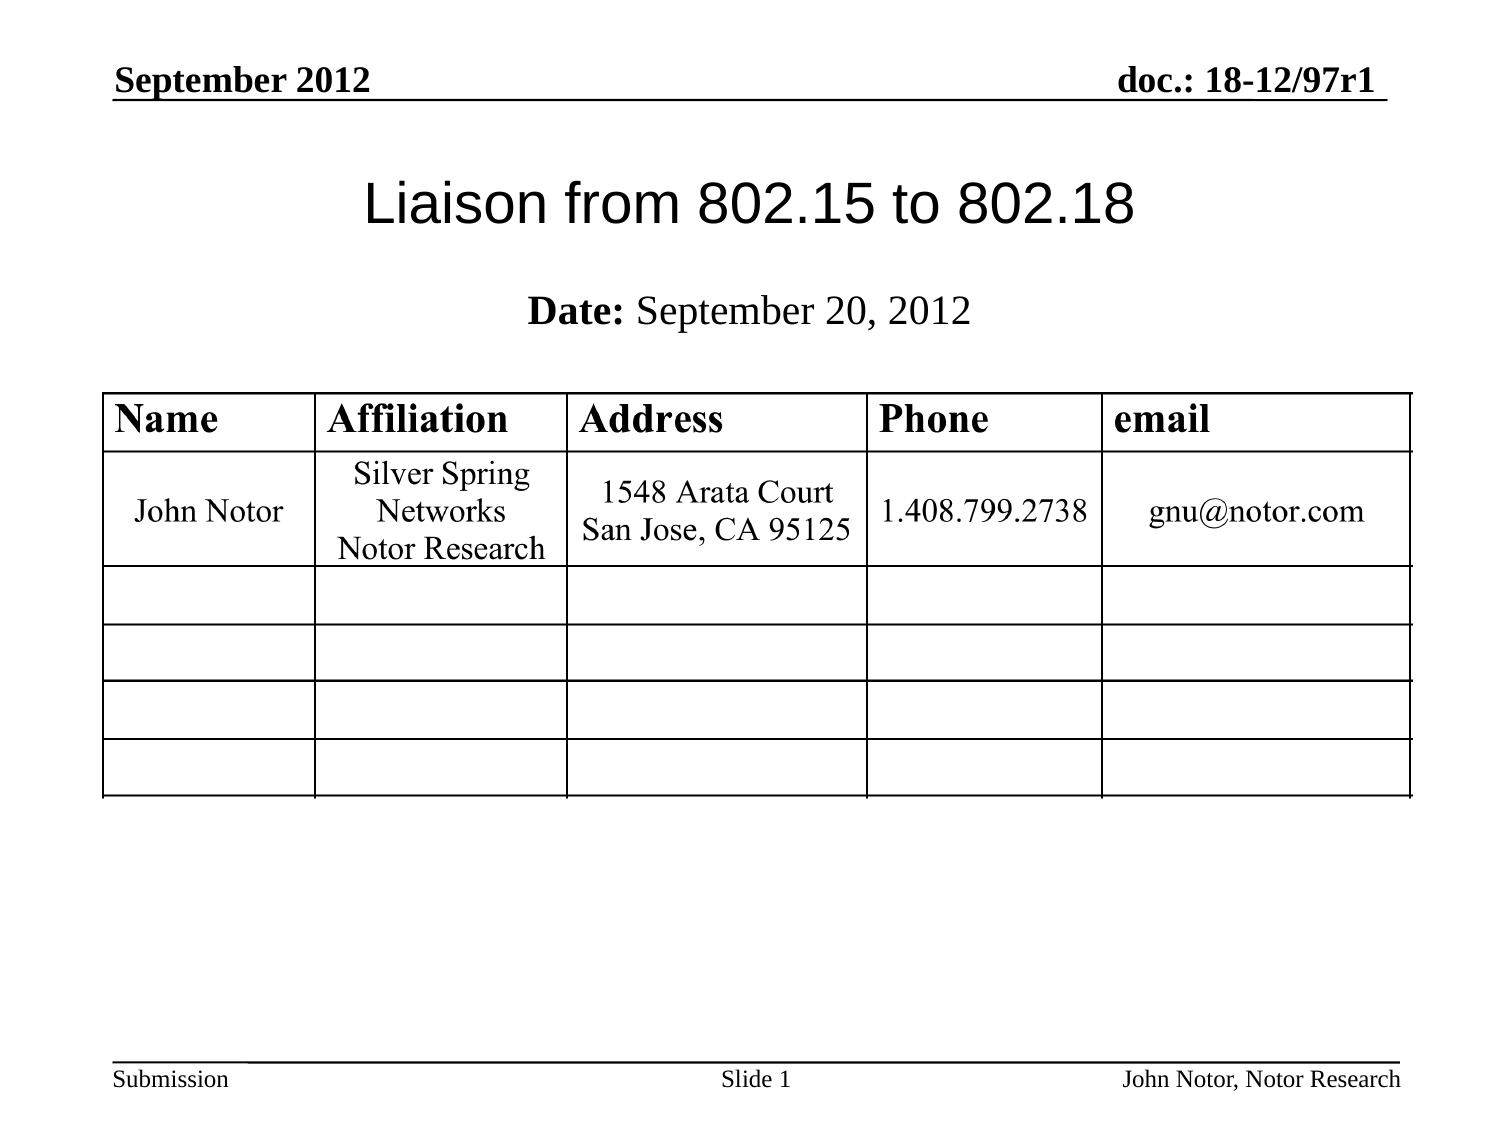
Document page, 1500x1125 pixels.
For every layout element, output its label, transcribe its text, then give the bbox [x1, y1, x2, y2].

footer John Notor, Notor Research [1087, 1062, 1402, 1094]
list Date: September 20, 2012 [112, 274, 1388, 338]
slide_number Slide 1 [712, 1061, 800, 1093]
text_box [87, 392, 1441, 844]
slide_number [114, 54, 374, 101]
title Liaison from 802.15 to 802.18 [112, 112, 1388, 274]
